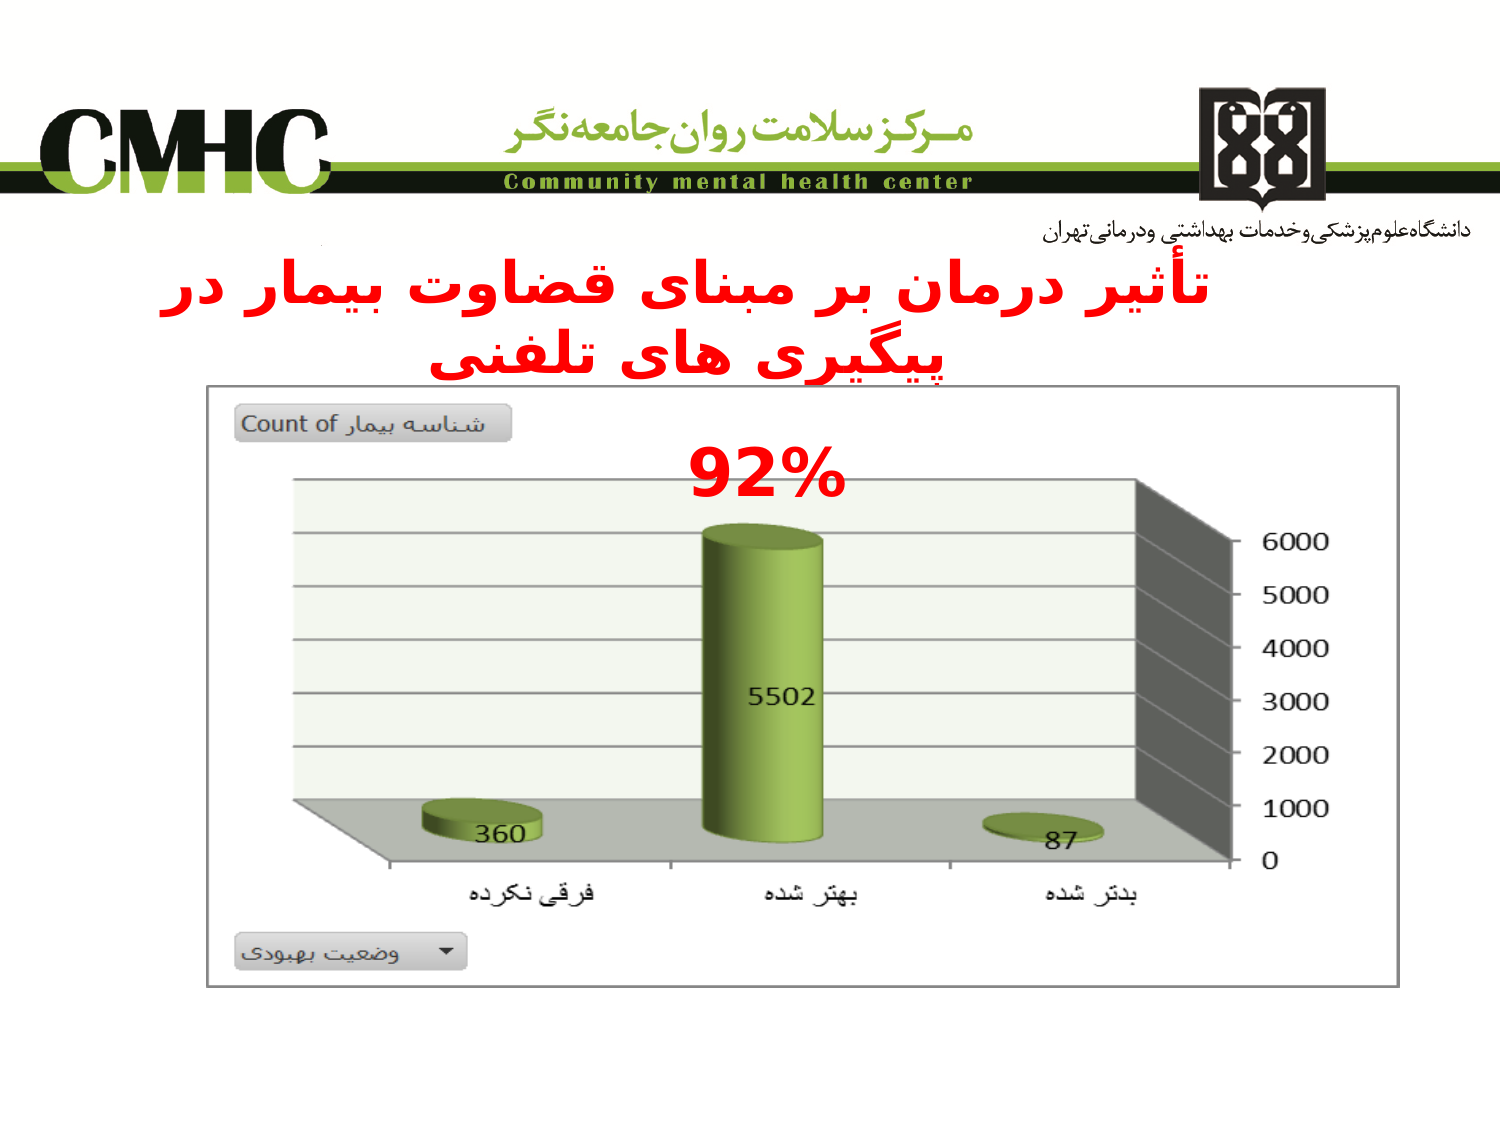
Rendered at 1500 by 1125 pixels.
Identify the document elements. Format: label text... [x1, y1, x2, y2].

picture [0, 0, 1500, 246]
subtitle تأثیر درمان بر مبنای قضاوت بیمار در پیگیری های تلفنی [87, 237, 1288, 363]
picture [206, 385, 1400, 988]
